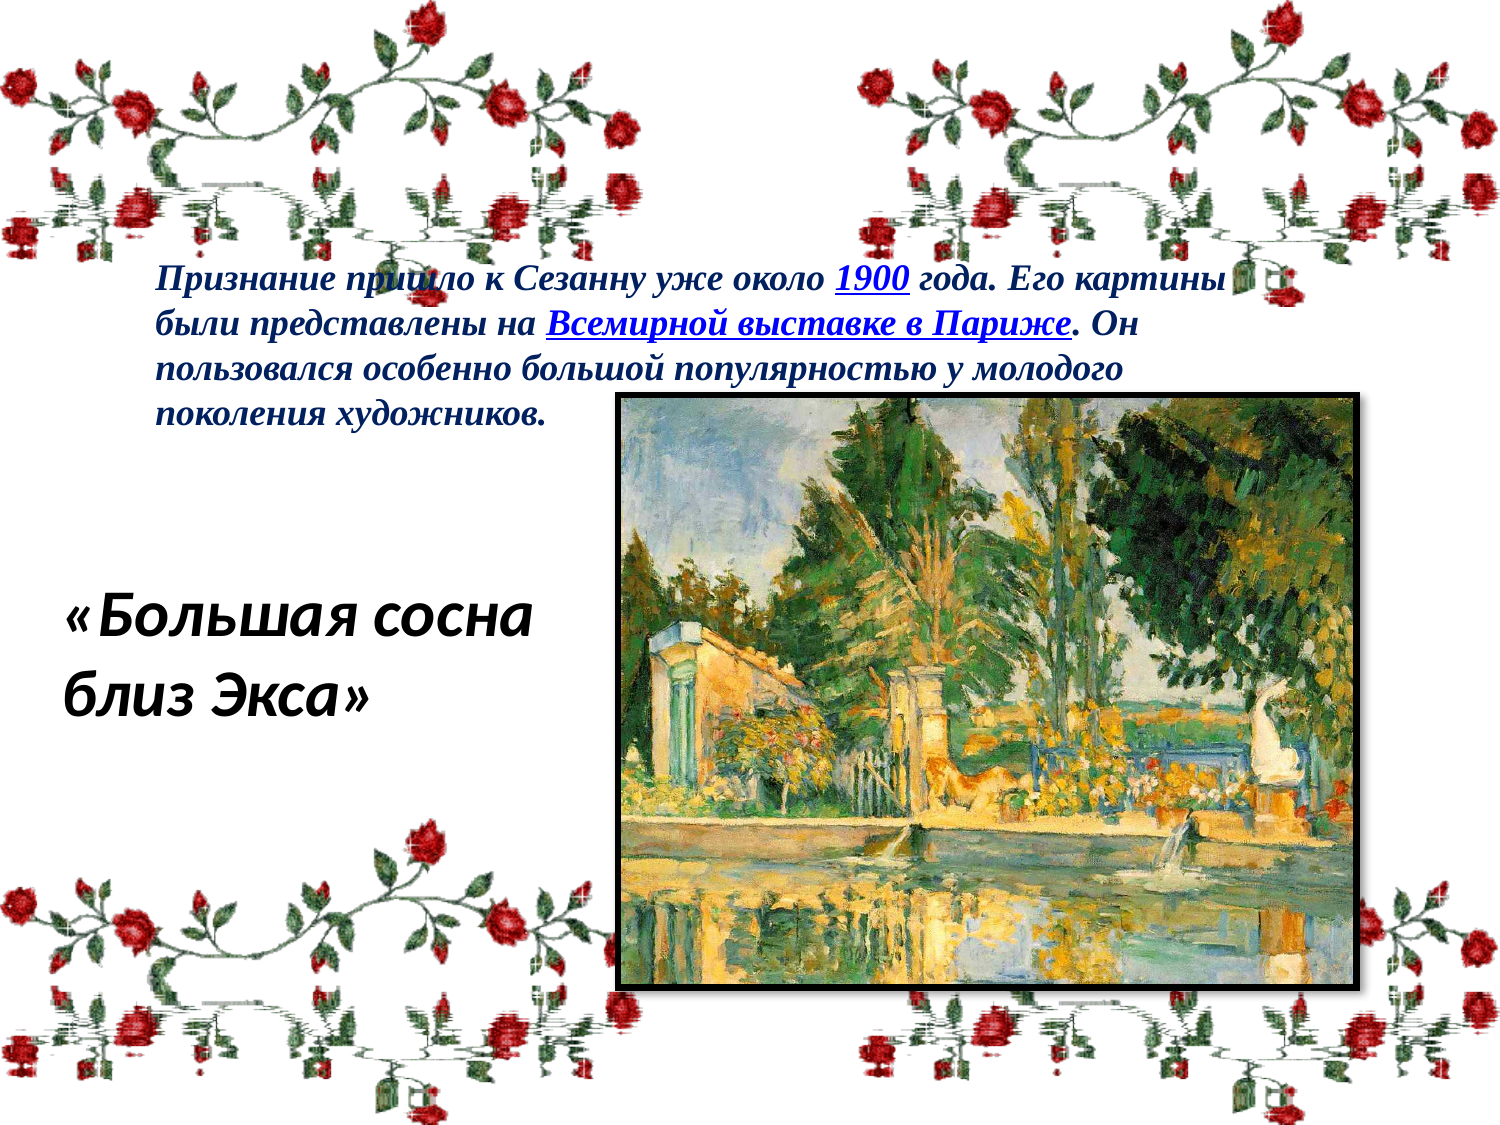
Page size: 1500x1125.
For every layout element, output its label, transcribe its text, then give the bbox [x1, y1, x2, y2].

picture [857, 0, 1500, 307]
picture [0, 398, 1500, 1125]
text_box «Большая сосна близ Экса» [46, 562, 598, 738]
picture [0, 0, 643, 307]
text_box Признание пришло к Сезанну уже около 1900 года. Его картины были представлены на Всемирной выставке в Париже. Он пользовался особенно большой популярностью у молодого поколения художников. [140, 246, 1289, 441]
